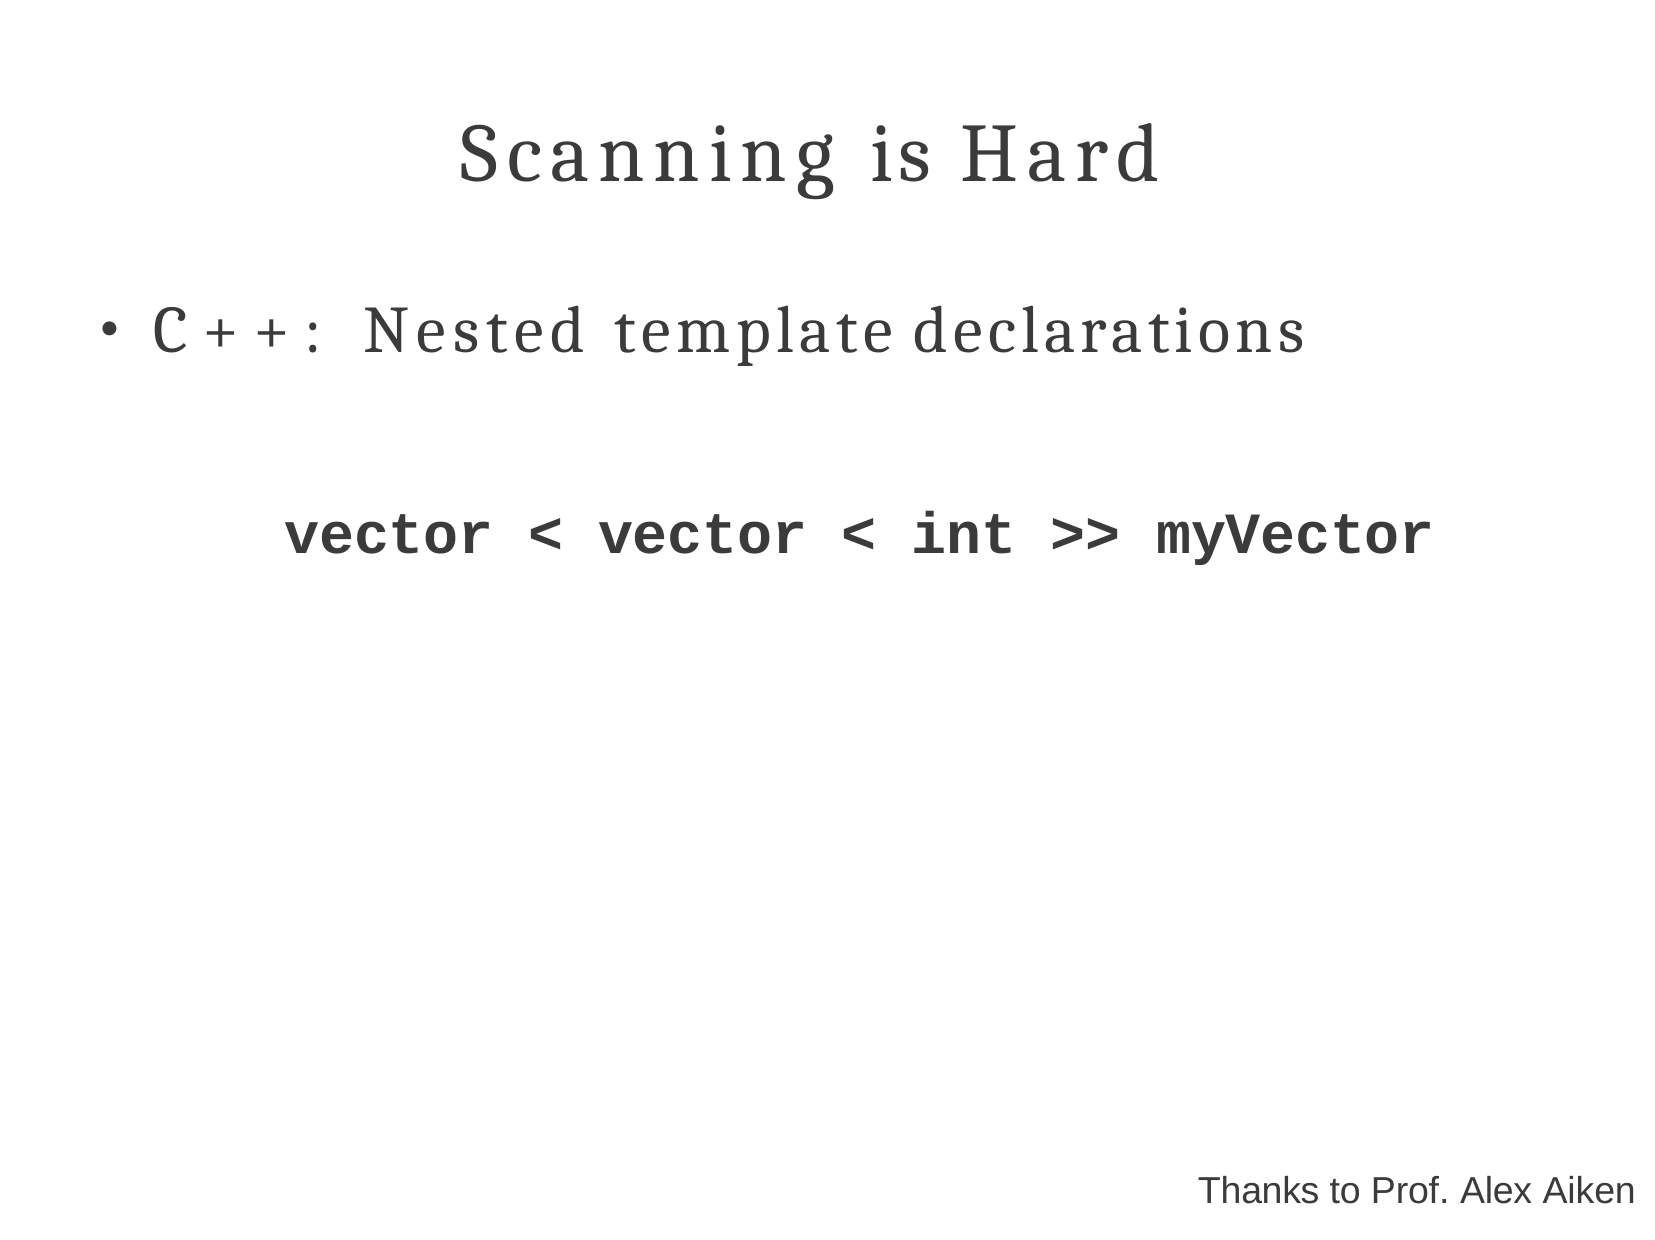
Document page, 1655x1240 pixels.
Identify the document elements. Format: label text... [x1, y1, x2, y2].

text_box ● [98, 305, 127, 344]
text_box Thanks to Prof. Alex Aiken [1195, 1167, 1638, 1212]
text_box C++: Nested template declarations [151, 283, 1363, 366]
text_box vector < vector < int >> myVector [282, 492, 1442, 565]
title Scanning is Hard [458, 96, 1195, 283]
